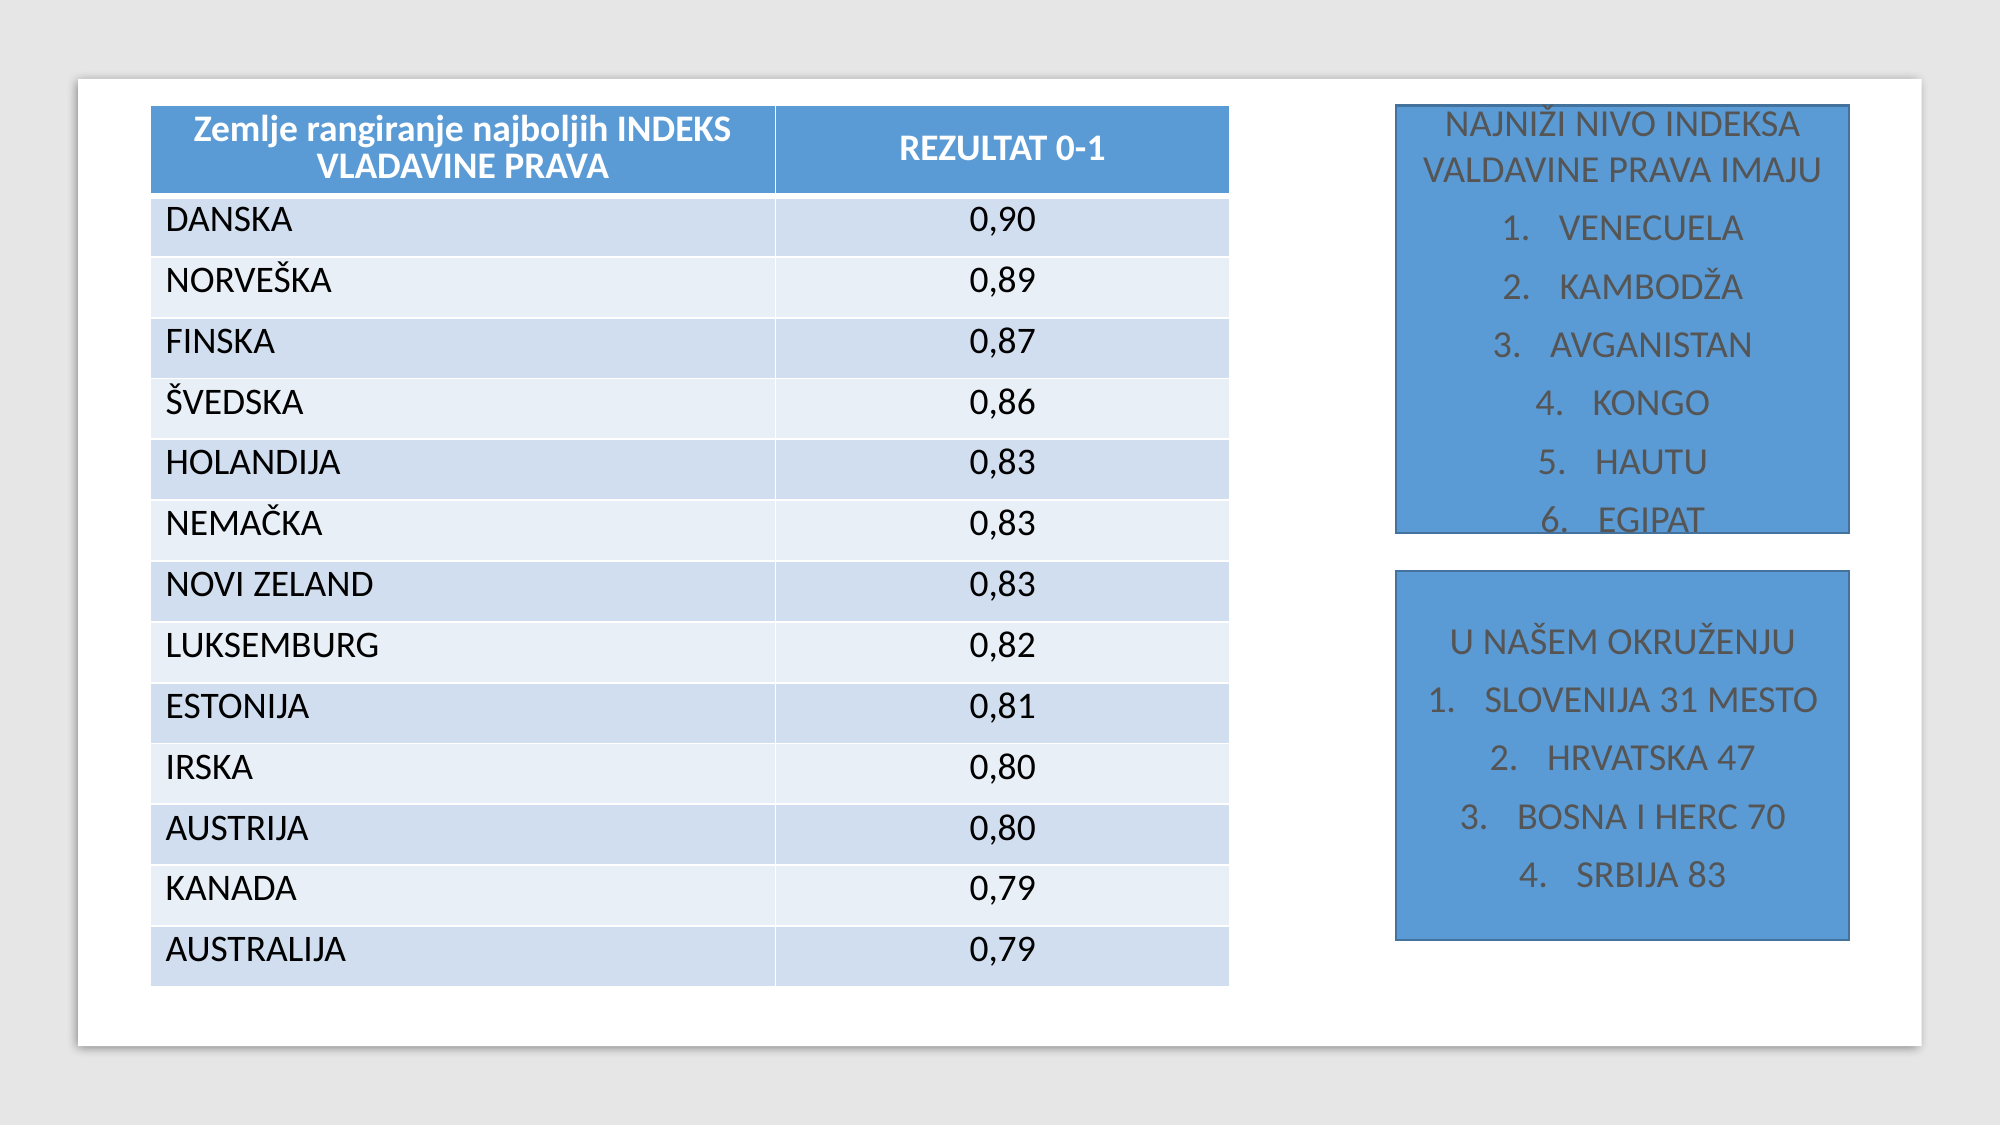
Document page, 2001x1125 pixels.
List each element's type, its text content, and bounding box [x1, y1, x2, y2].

table_cell ESTONIJA [151, 684, 775, 743]
table_cell AUSTRALIJA [151, 927, 775, 986]
table_cell AUSTRIJA [151, 805, 775, 864]
table_cell NEMAČKA [151, 501, 775, 560]
table_cell FINSKA [151, 319, 775, 378]
table_cell 0,83 [776, 501, 1229, 560]
table_cell 0,86 [776, 379, 1229, 438]
text_box NAJNIŽI NIVO INDEKSA VALDAVINE PRAVA IMAJU VENECUELA KAMBODŽA AVGANISTAN KONGO HAUTU EGIPAT [1395, 104, 1850, 534]
table_cell ŠVEDSKA [151, 379, 775, 438]
table_cell NORVEŠKA [151, 258, 775, 317]
table_cell HOLANDIJA [151, 440, 775, 499]
table_cell 0,79 [776, 866, 1229, 925]
table_cell KANADA [151, 866, 775, 925]
text_box [0, 0, 2000, 1125]
table_header Zemlje rangiranje najboljih INDEKS VLADAVINE PRAVA [151, 106, 775, 193]
table_cell 0,83 [776, 562, 1229, 621]
table_cell IRSKA [151, 744, 775, 803]
table_cell 0,89 [776, 258, 1229, 317]
table_cell 0,87 [776, 319, 1229, 378]
table_cell 0,90 [776, 199, 1229, 256]
table_cell DANSKA [151, 199, 775, 256]
table_header REZULTAT 0-1 [776, 106, 1229, 193]
text_box U NAŠEM OKRUŽENJU SLOVENIJA 31 MESTO HRVATSKA 47 BOSNA I HERC 70 SRBIJA 83 [1395, 570, 1850, 941]
table_cell 0,82 [776, 623, 1229, 682]
table_cell 0,80 [776, 744, 1229, 803]
table_cell 0,79 [776, 927, 1229, 986]
table_cell 0,81 [776, 684, 1229, 743]
table_cell 0,83 [776, 440, 1229, 499]
text_box [77, 78, 1923, 1047]
table_cell NOVI ZELAND [151, 562, 775, 621]
table_cell 0,80 [776, 805, 1229, 864]
table_cell LUKSEMBURG [151, 623, 775, 682]
